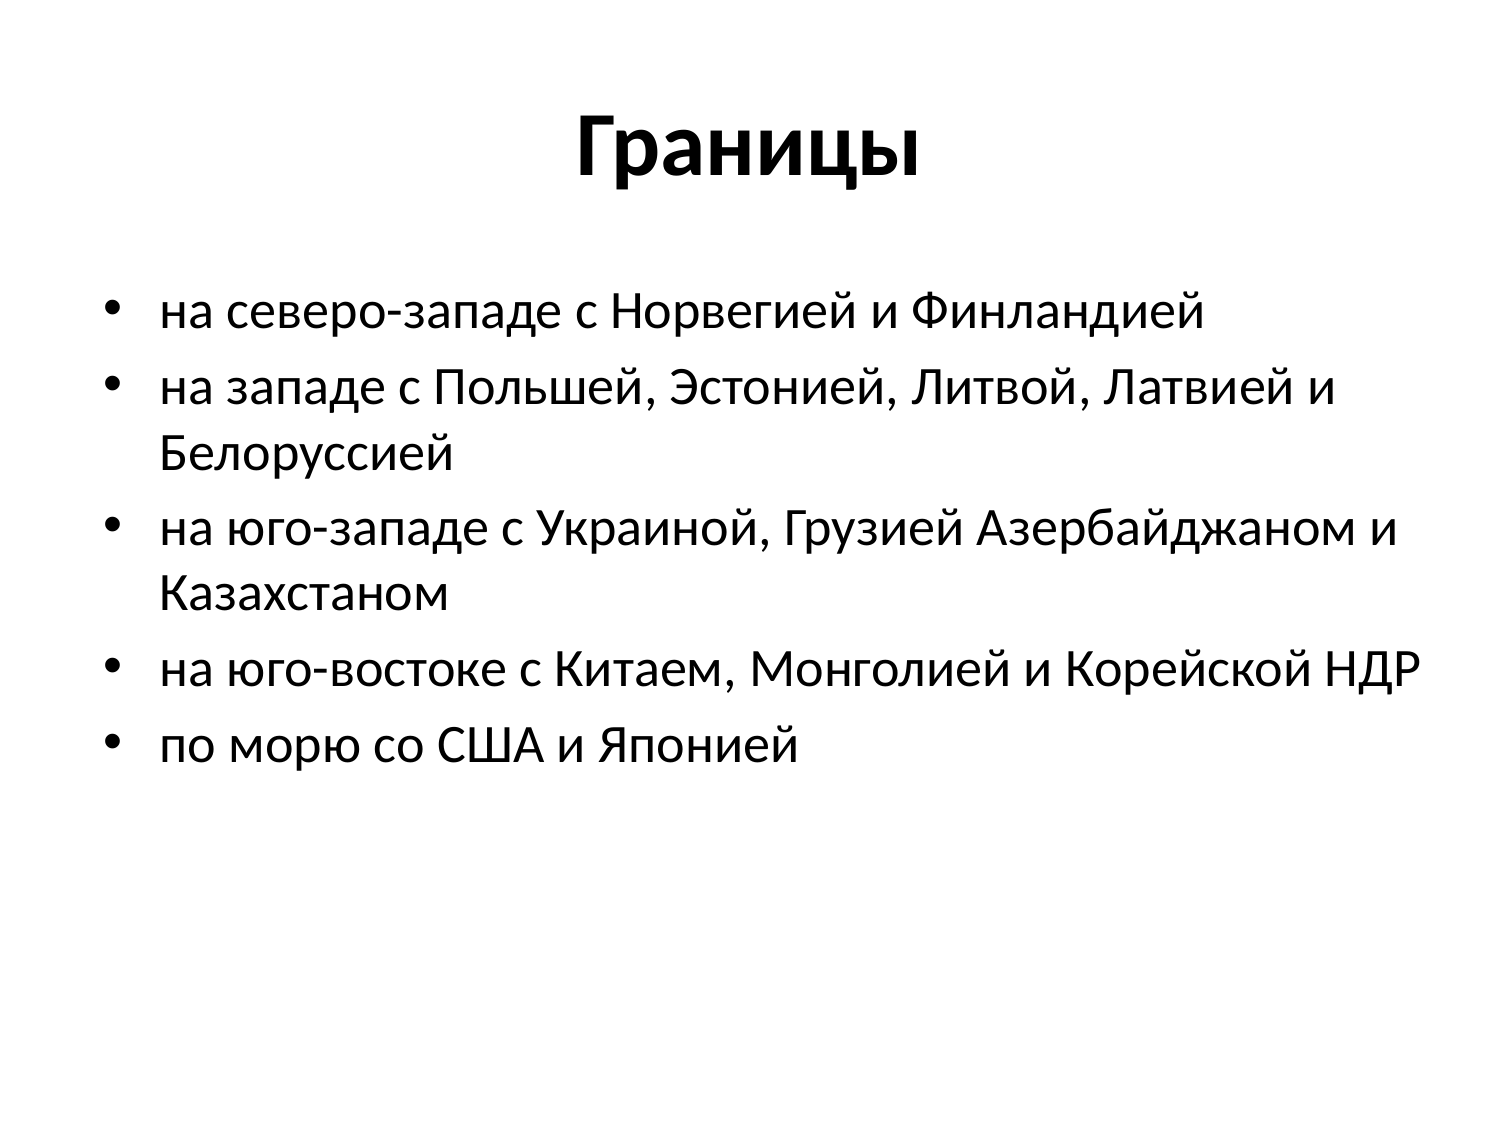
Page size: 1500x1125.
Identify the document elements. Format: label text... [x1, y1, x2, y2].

title Границы [75, 45, 1425, 233]
list на северо-западе с Норвегией и Финландией на западе с Польшей, Эстонией, Литвой, Латвией и Белоруссией на юго-западе с Украиной, Грузией Азербайджаном и Казахстаном на юго-востоке с Китаем, Монголией и Корейской НДР по морю со США и Японией [88, 267, 1439, 1010]
